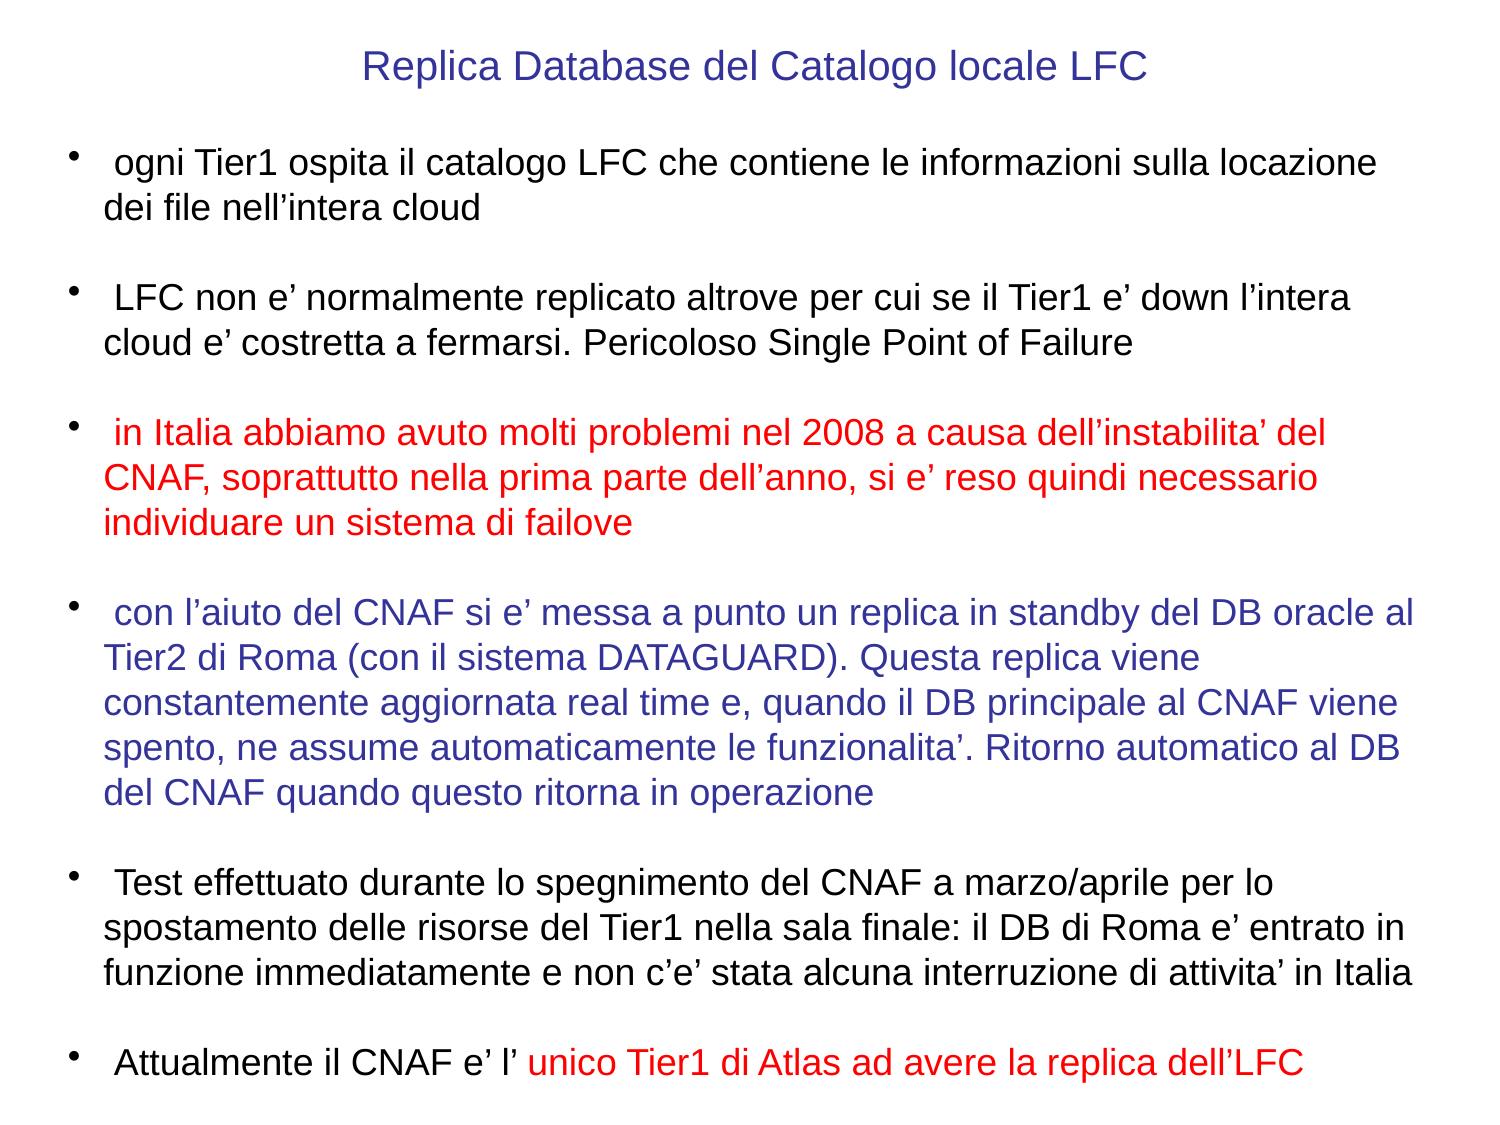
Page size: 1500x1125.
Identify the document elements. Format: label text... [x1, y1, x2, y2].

text_box Replica Database del Catalogo locale LFC ogni Tier1 ospita il catalogo LFC che contiene le informazioni sulla locazione dei file nell’intera cloud LFC non e’ normalmente replicato altrove per cui se il Tier1 e’ down l’intera cloud e’ costretta a fermarsi. Pericoloso Single Point of Failure in Italia abbiamo avuto molti problemi nel 2008 a causa dell’instabilita’ del CNAF, soprattutto nella prima parte dell’anno, si e’ reso quindi necessario individuare un sistema di failove con l’aiuto del CNAF si e’ messa a punto un replica in standby del DB oracle al Tier2 di Roma (con il sistema DATAGUARD). Questa replica viene constantemente aggiornata real time e, quando il DB principale al CNAF viene spento, ne assume automaticamente le funzionalita’. Ritorno automatico al DB del CNAF quando questo ritorna in operazione Test effettuato durante lo spegnimento del CNAF a marzo/aprile per lo spostamento delle risorse del Tier1 nella sala finale: il DB di Roma e’ entrato in funzione immediatamente e non c’e’ stata alcuna interruzione di attivita’ in Italia Attualmente il CNAF e’ l’ unico Tier1 di Atlas ad avere la replica dell’LFC [53, 30, 1447, 1091]
